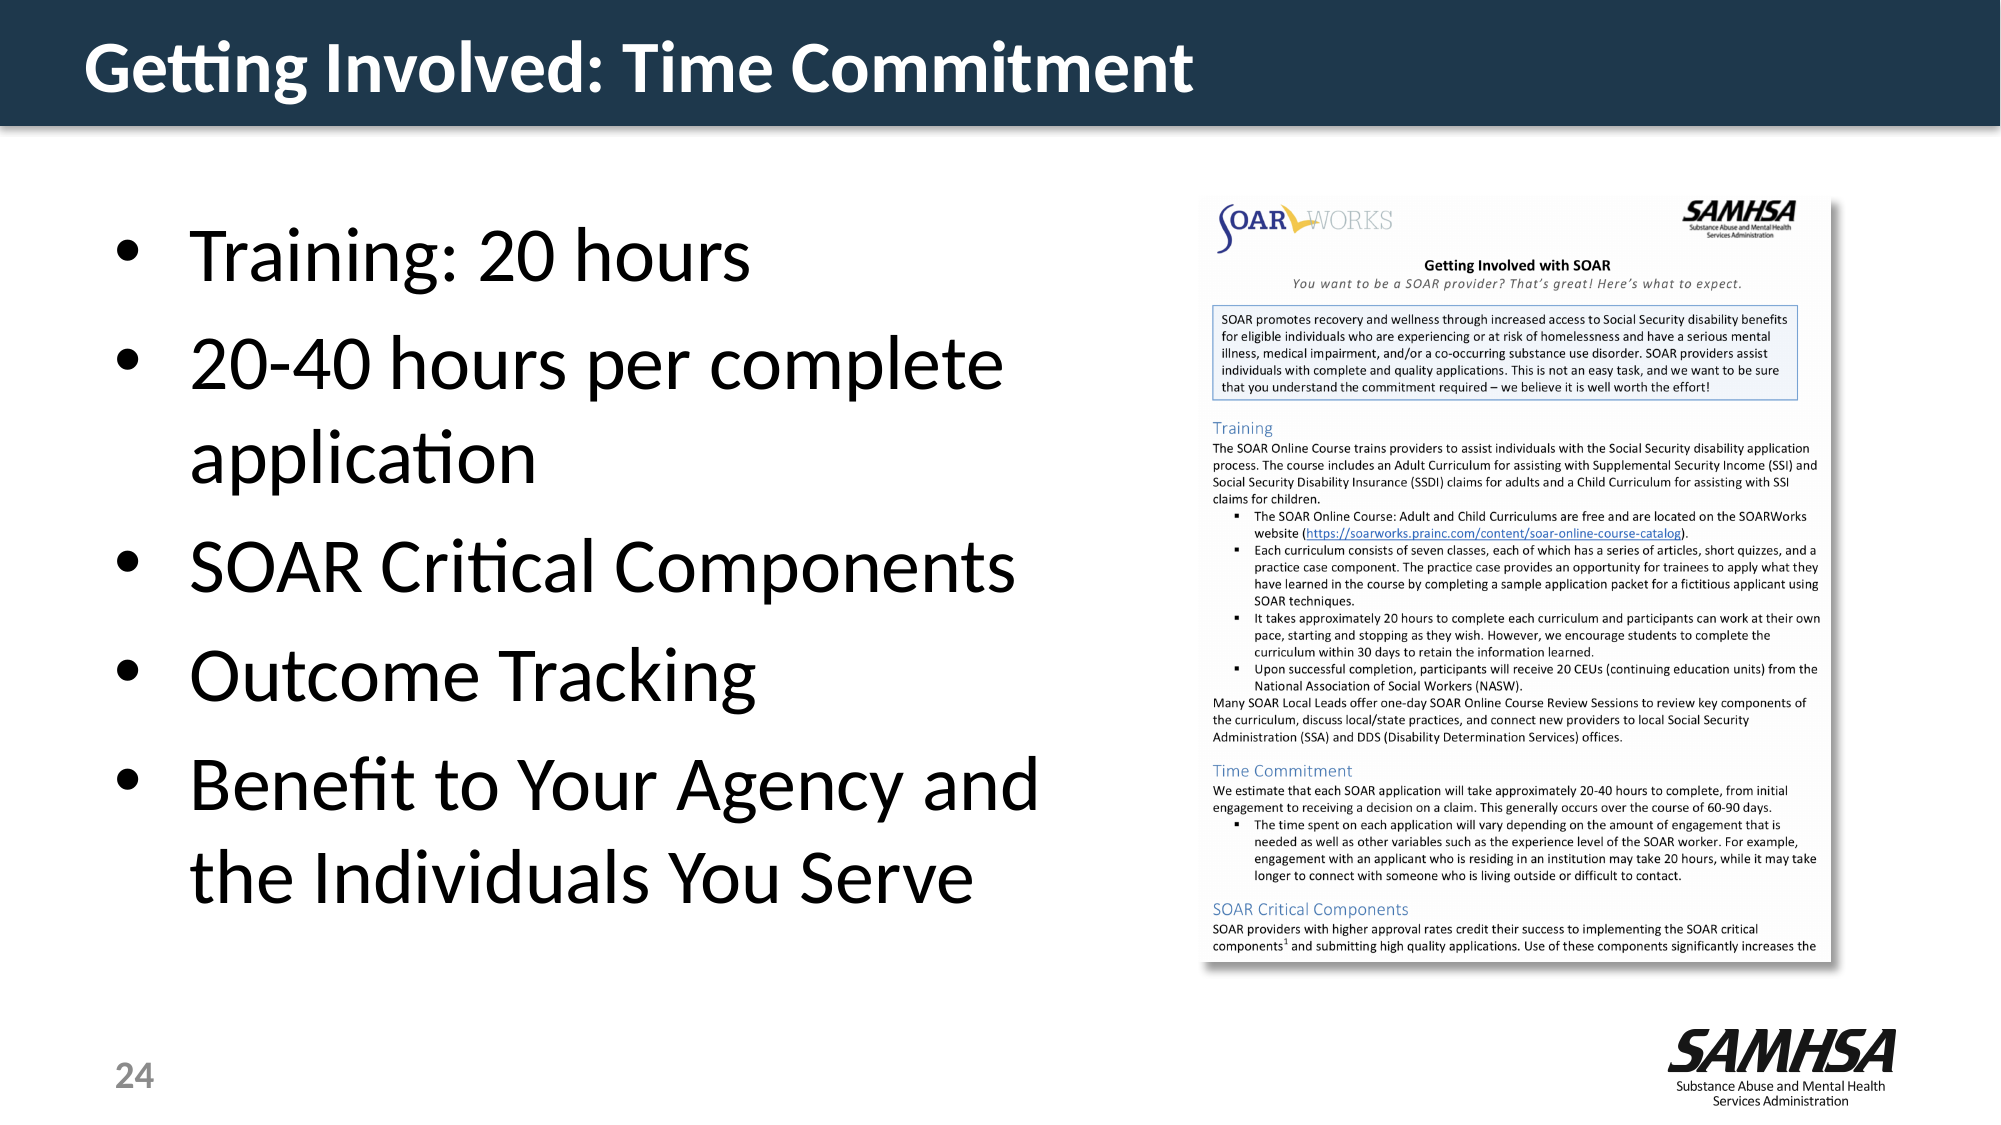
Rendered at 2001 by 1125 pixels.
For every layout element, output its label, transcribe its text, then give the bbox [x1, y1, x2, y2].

picture [1197, 195, 1831, 962]
title Getting Involved: Time Commitment [69, 10, 1900, 115]
list Training: 20 hours 20-40 hours per complete application SOAR Critical Components Outcome Tracking Benefit to Your Agency and the Individuals You Serve [99, 195, 1145, 1032]
slide_number 24 [99, 1042, 550, 1103]
picture [1665, 1029, 1900, 1113]
